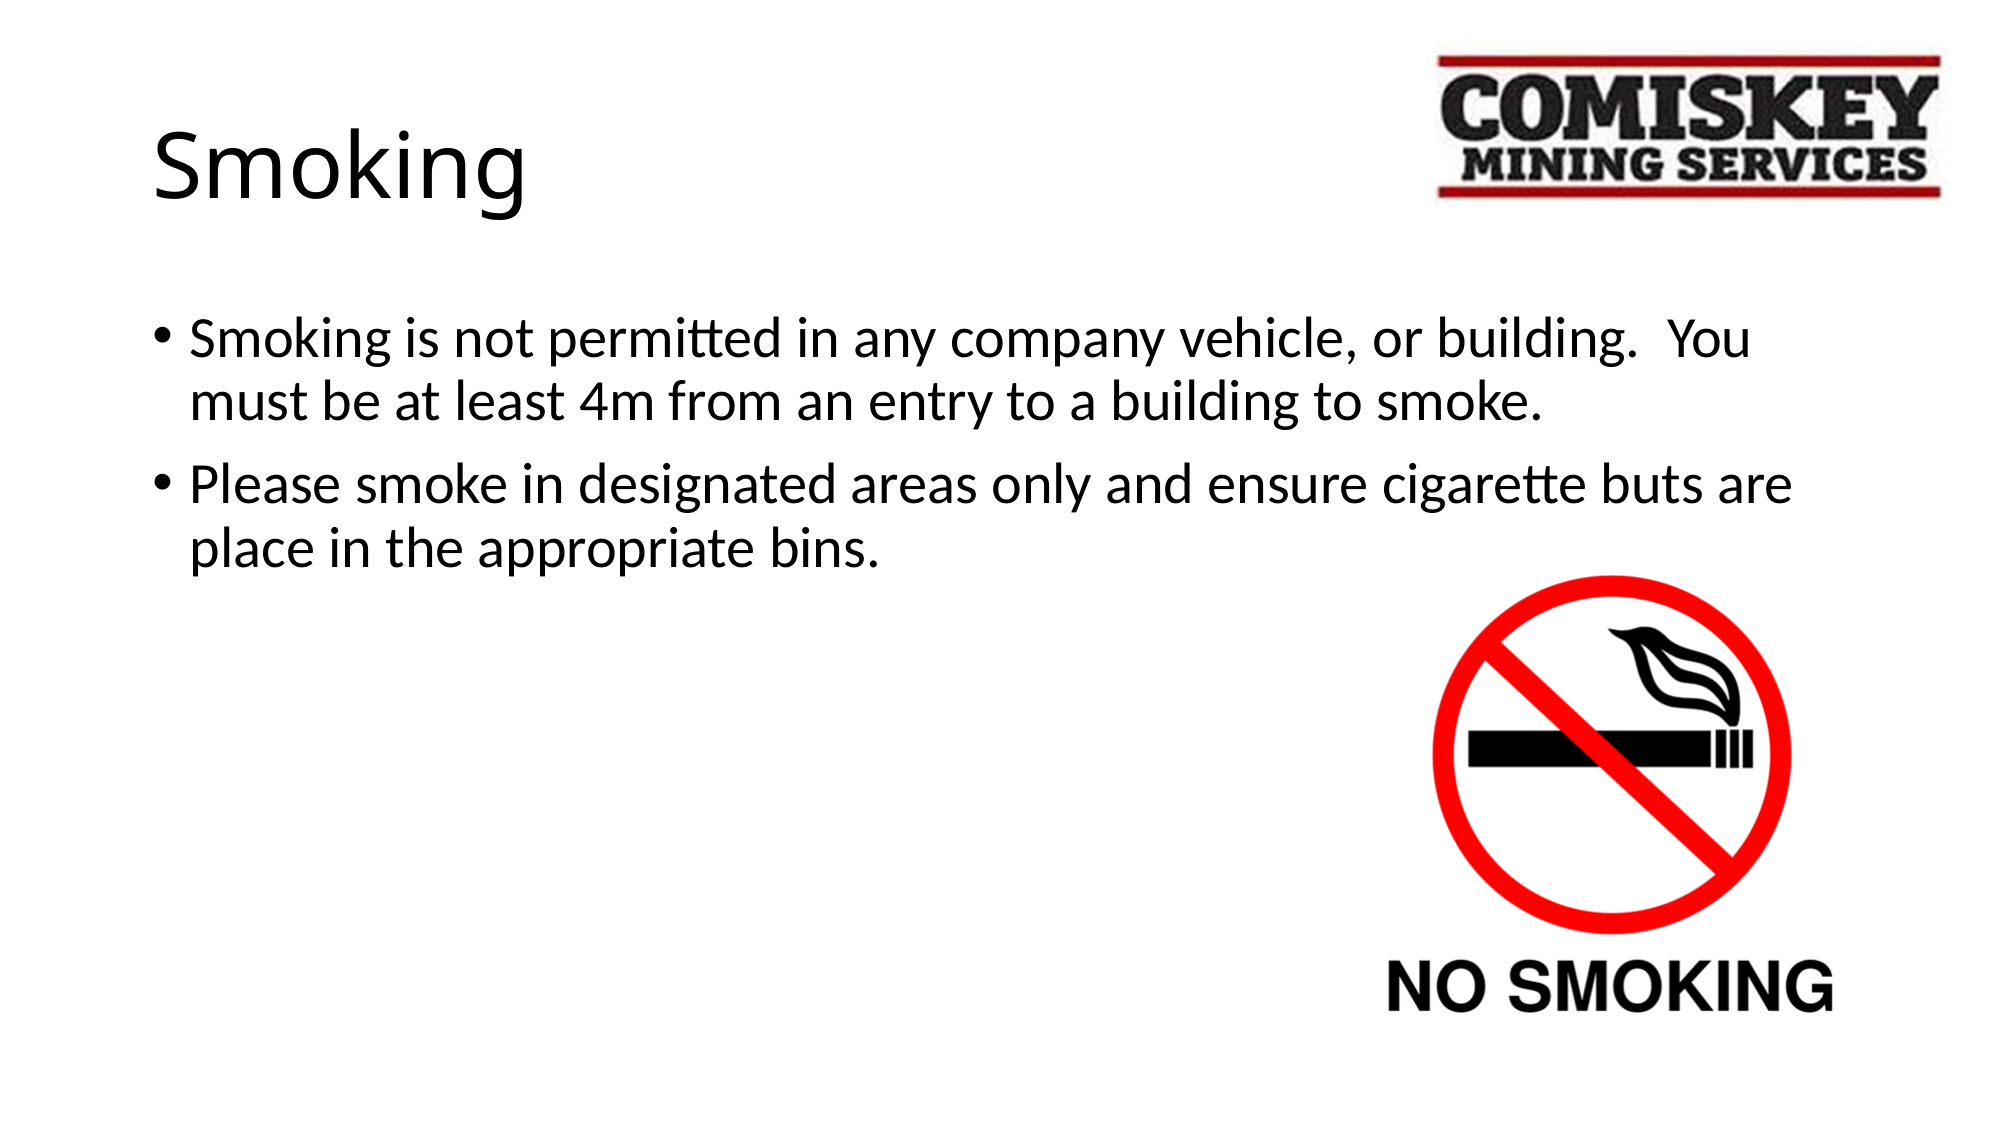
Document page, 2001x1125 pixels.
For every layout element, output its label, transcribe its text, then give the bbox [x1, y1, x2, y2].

picture [1361, 534, 1863, 1036]
list Smoking is not permitted in any company vehicle, or building. You must be at least 4m from an entry to a building to smoke. Please smoke in designated areas only and ensure cigarette buts are place in the appropriate bins. [137, 299, 1863, 1014]
title Smoking [137, 59, 1863, 278]
picture [1435, 43, 1947, 207]
